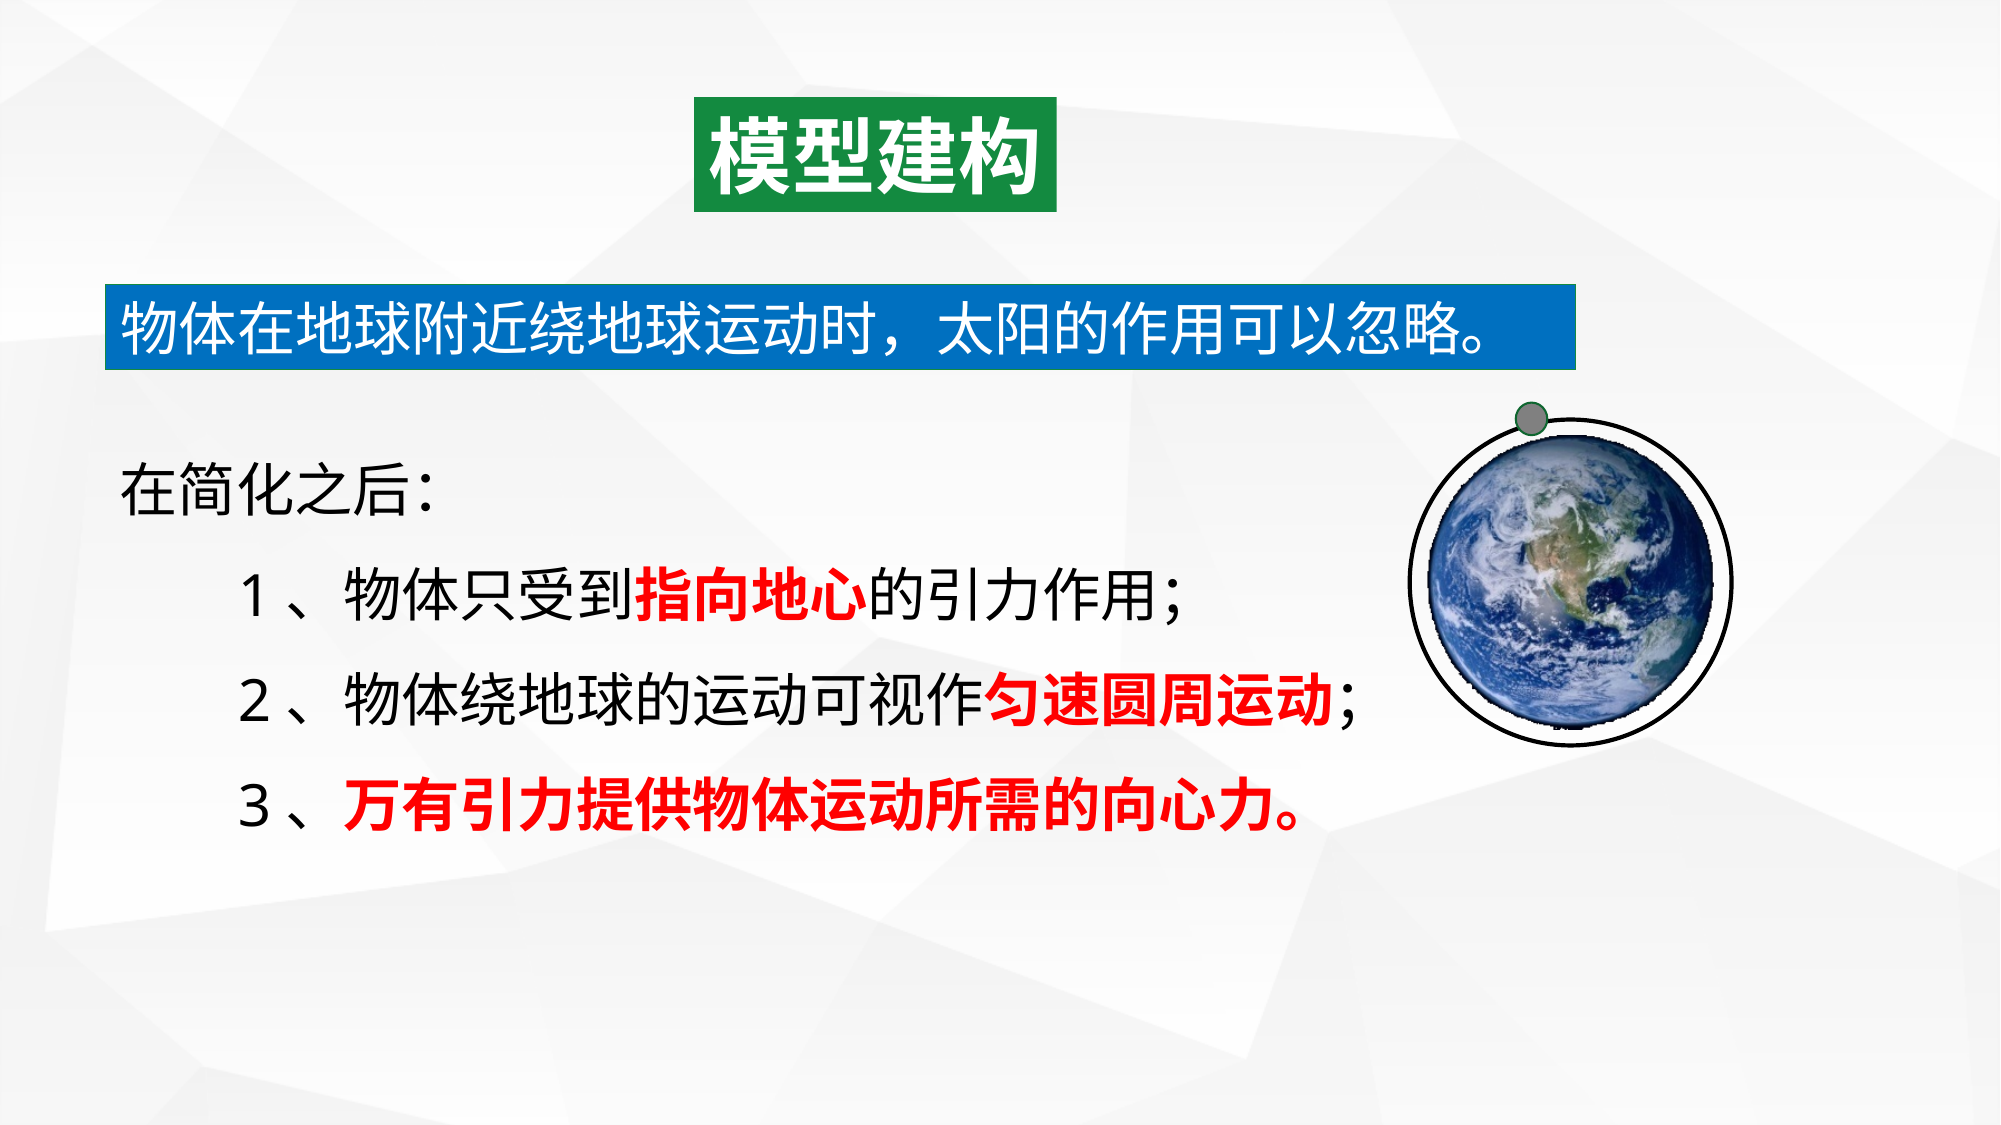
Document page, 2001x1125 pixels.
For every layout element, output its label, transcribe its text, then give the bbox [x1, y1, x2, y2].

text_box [1409, 402, 1732, 746]
text_box 物体在地球附近绕地球运动时，太阳的作用可以忽略。 [105, 284, 1576, 370]
picture [0, 0, 2000, 1125]
text_box 模型建构 [694, 97, 1057, 212]
text_box 在简化之后： 1、物体只受到指向地心的引力作用； 2、物体绕地球的运动可视作匀速圆周运动； 3、万有引力提供物体运动所需的向心力。 [104, 411, 1516, 846]
